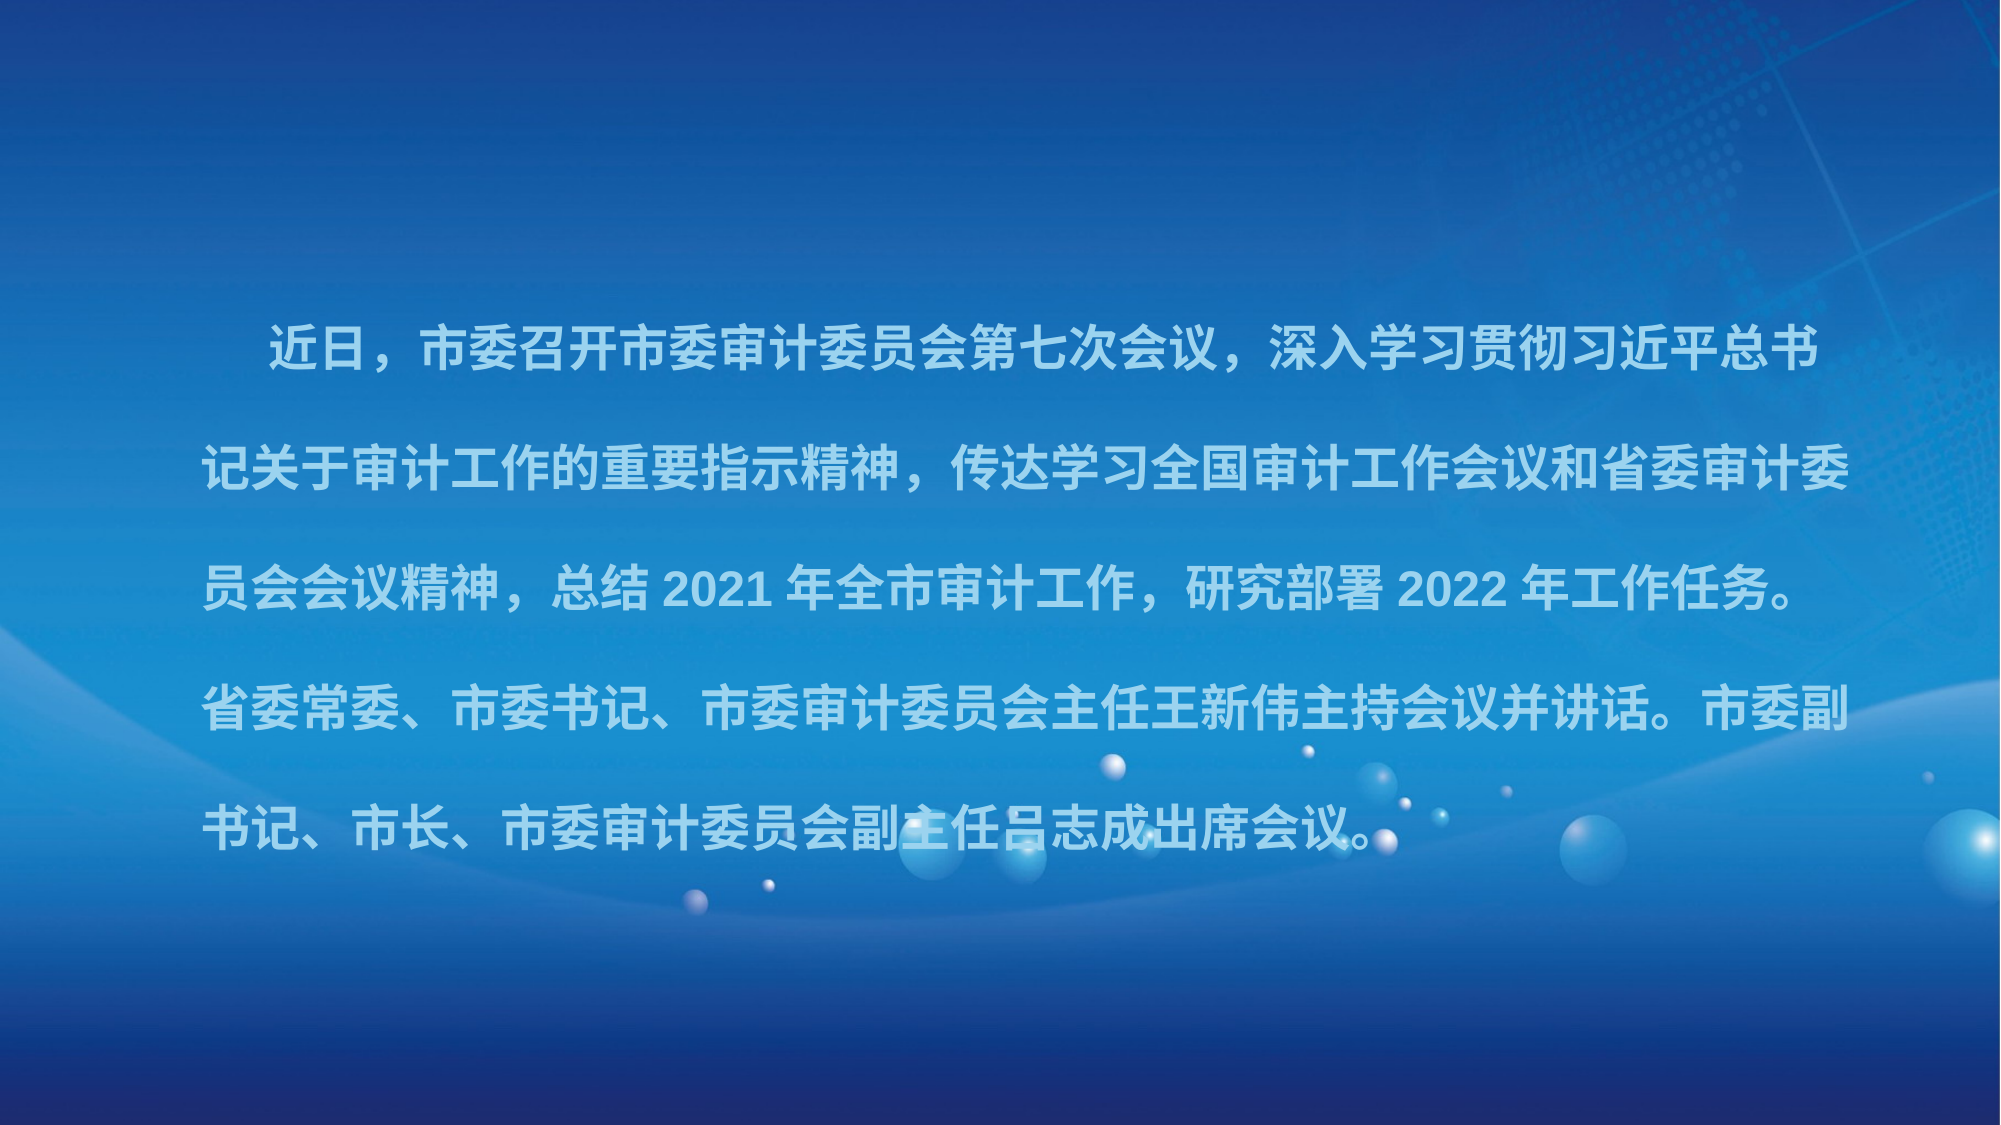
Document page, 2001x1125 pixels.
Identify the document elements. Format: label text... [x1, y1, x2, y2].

picture [0, 0, 2001, 1125]
text_box 近日，市委召开市委审计委员会第七次会议，深入学习贯彻习近平总书记关于审计工作的重要指示精神，传达学习全国审计工作会议和省委审计委员会会议精神，总结2021年全市审计工作，研究部署2022年工作任务。省委常委、市委书记、市委审计委员会主任王新伟主持会议并讲话。市委副书记、市长、市委审计委员会副主任吕志成出席会议。 [185, 249, 1866, 864]
